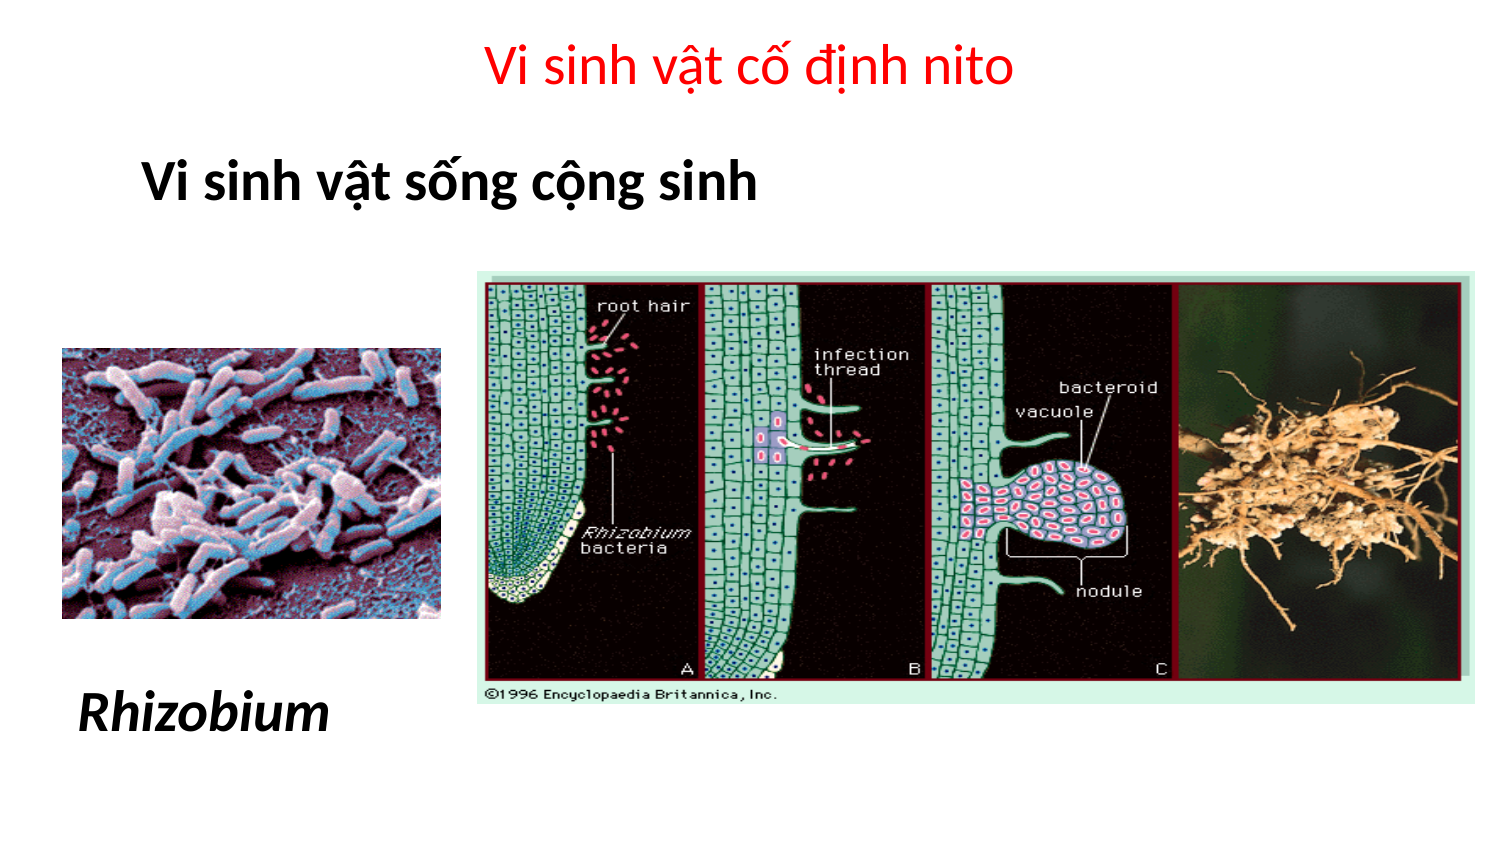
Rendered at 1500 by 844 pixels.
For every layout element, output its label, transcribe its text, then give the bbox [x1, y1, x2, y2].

text_box Vi sinh vật sống cộng sinh [48, 148, 852, 206]
title Vi sinh vật cố định nito [75, 18, 1425, 104]
picture [476, 271, 1476, 704]
picture [62, 347, 441, 619]
text_box Rhizobium [62, 665, 400, 751]
